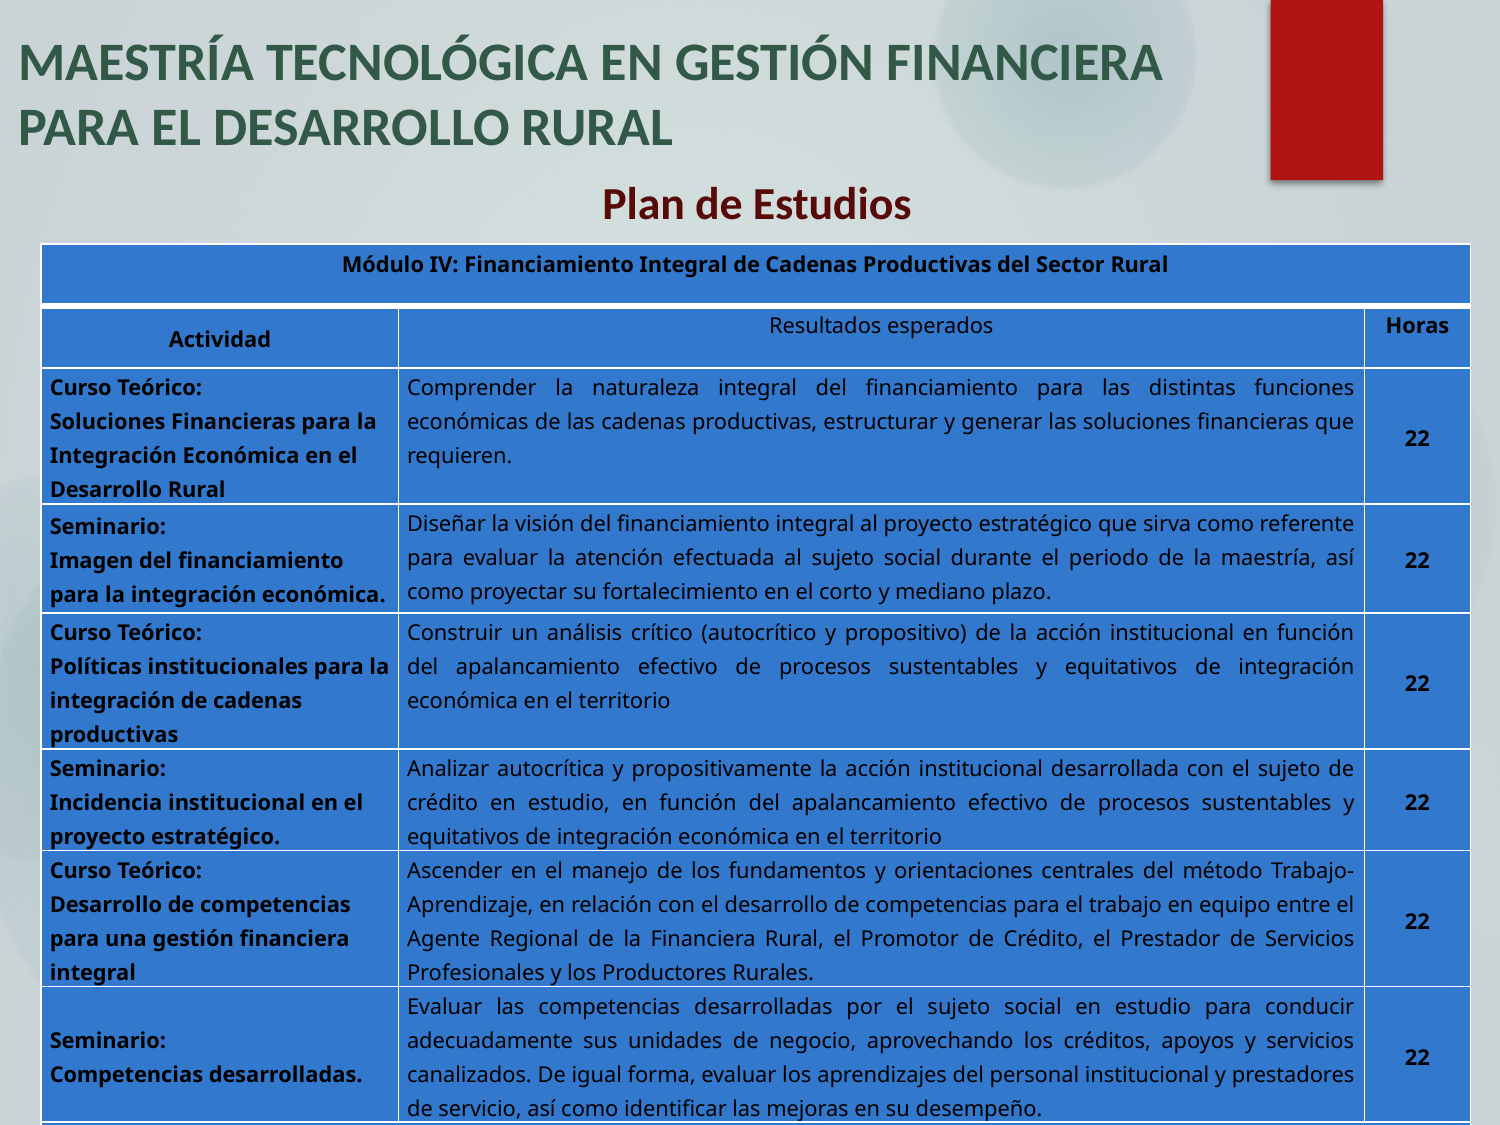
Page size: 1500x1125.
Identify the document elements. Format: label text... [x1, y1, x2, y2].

table_cell 22 [1365, 987, 1470, 1121]
table_cell Horas [1365, 309, 1470, 367]
table_cell 22 [1365, 851, 1470, 986]
table_cell Ascender en el manejo de los fundamentos y orientaciones centrales del método Trabajo-Aprendizaje, en relación con el desarrollo de competencias para el trabajo en equipo entre el Agente Regional de la Financiera Rural, el Promotor de Crédito, el Prestador de Servicios Profesionales y los Productores Rurales. [399, 851, 1364, 986]
table_cell 22 [1365, 614, 1470, 748]
table_cell Actividad [42, 309, 398, 367]
table_cell 22 [1365, 505, 1470, 612]
table_cell Comprender la naturaleza integral del financiamiento para las distintas funciones económicas de las cadenas productivas, estructurar y generar las soluciones financieras que requieren. [399, 369, 1364, 503]
text_box Plan de Estudios [461, 185, 1041, 236]
table_cell Curso Teórico: Desarrollo de competencias para una gestión financiera integral [42, 851, 398, 986]
table_cell 22 [1365, 369, 1470, 503]
table_header Módulo IV: Financiamiento Integral de Cadenas Productivas del Sector Rural [42, 245, 1470, 303]
table_cell Evaluar las competencias desarrolladas por el sujeto social en estudio para conducir adecuadamente sus unidades de negocio, aprovechando los créditos, apoyos y servicios canalizados. De igual forma, evaluar los aprendizajes del personal institucional y prestadores de servicio, así como identificar las mejoras en su desempeño. [399, 987, 1364, 1121]
table_cell Resultados esperados [399, 309, 1364, 367]
table_cell Curso Teórico: Políticas institucionales para la integración de cadenas productivas [42, 614, 398, 748]
table_cell Seminario: Incidencia institucional en el proyecto estratégico. [42, 750, 398, 850]
table_cell Curso Teórico: Soluciones Financieras para la Integración Económica en el Desarrollo Rural [42, 369, 398, 503]
table_cell Construir un análisis crítico (autocrítico y propositivo) de la acción institucional en función del apalancamiento efectivo de procesos sustentables y equitativos de integración económica en el territorio [399, 614, 1364, 748]
table_cell 22 [1365, 750, 1470, 850]
table_cell Diseñar la visión del financiamiento integral al proyecto estratégico que sirva como referente para evaluar la atención efectuada al sujeto social durante el periodo de la maestría, así como proyectar su fortalecimiento en el corto y mediano plazo. [399, 505, 1364, 612]
table_cell Analizar autocrítica y propositivamente la acción institucional desarrollada con el sujeto de crédito en estudio, en función del apalancamiento efectivo de procesos sustentables y equitativos de integración económica en el territorio [399, 750, 1364, 850]
table_cell Seminario: Competencias desarrolladas. [42, 987, 398, 1121]
table_cell Seminario: Imagen del financiamiento para la integración económica. [42, 505, 398, 612]
text_box MAESTRÍA TECNOLÓGICA EN GESTIÓN FINANCIERA PARA EL DESARROLLO RURAL [3, 19, 1232, 185]
